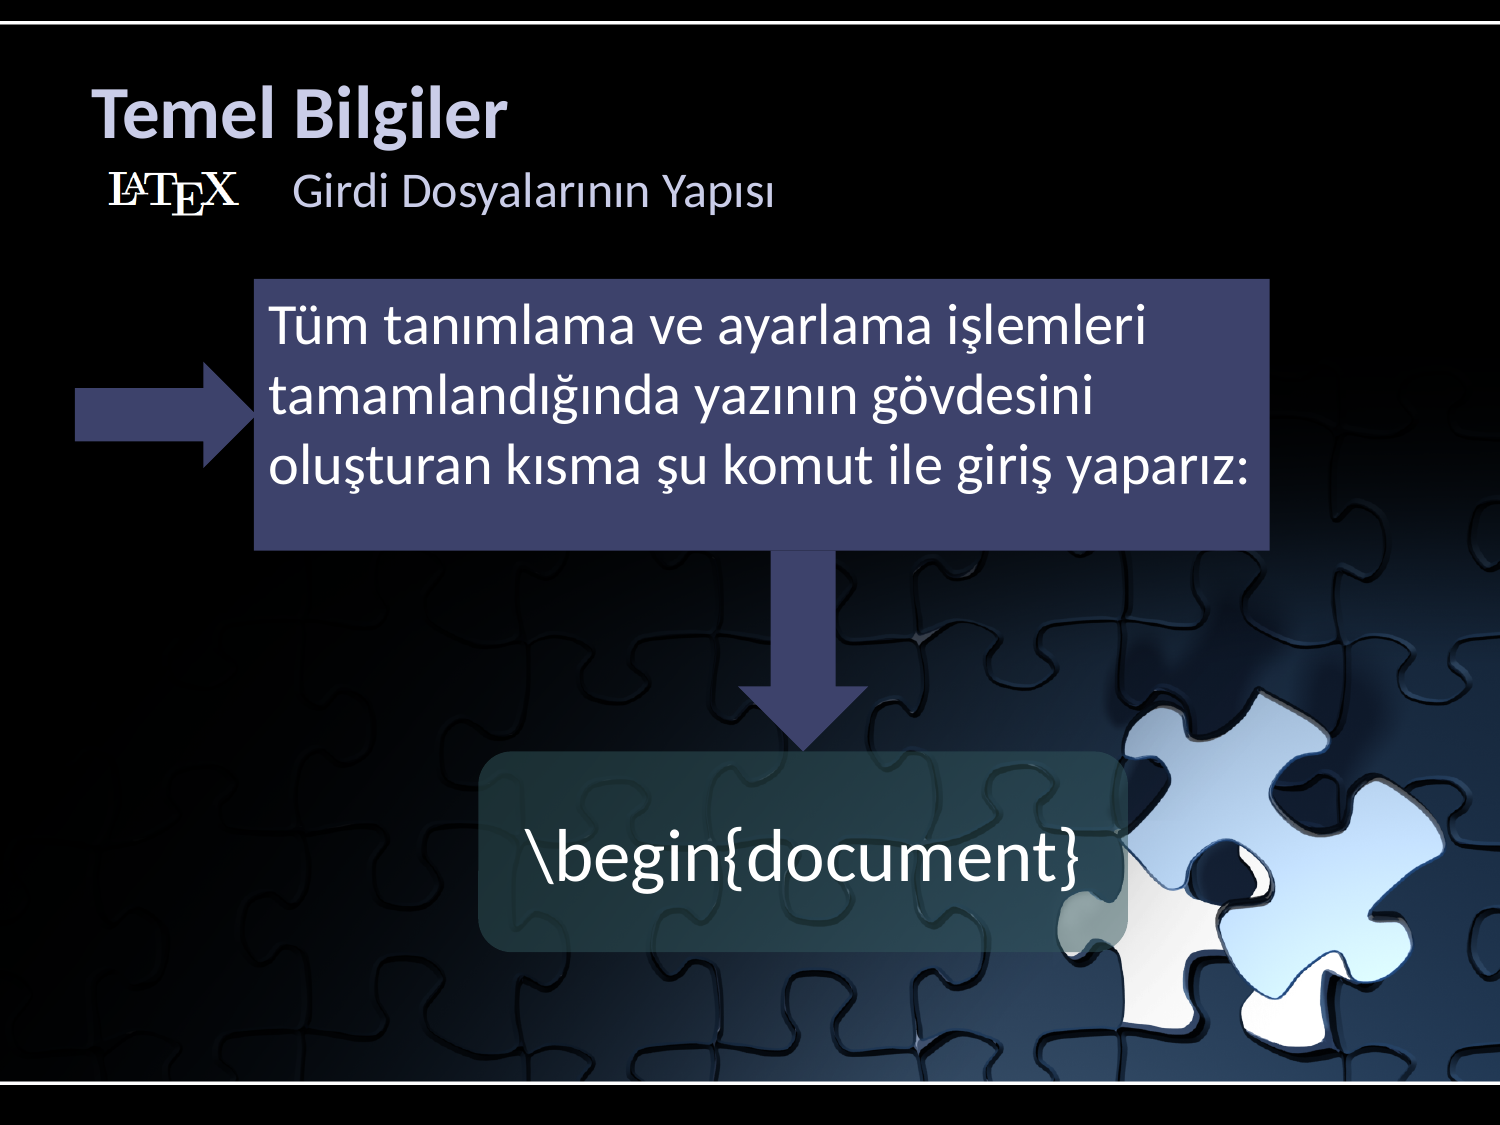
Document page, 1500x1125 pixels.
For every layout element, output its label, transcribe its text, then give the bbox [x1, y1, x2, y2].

text_box \begin{document} [474, 747, 1132, 956]
text_box Tüm tanımlama ve ayarlama işlemleri tamamlandığında yazının gövdesini oluşturan kısma şu komut ile giriş yaparız: [250, 275, 1273, 554]
list Girdi Dosyalarının Yapısı [87, 149, 1442, 225]
picture [0, 0, 1500, 1125]
text_box [734, 554, 872, 755]
text_box [71, 358, 261, 472]
title Temel Bilgiler [76, 56, 1427, 162]
